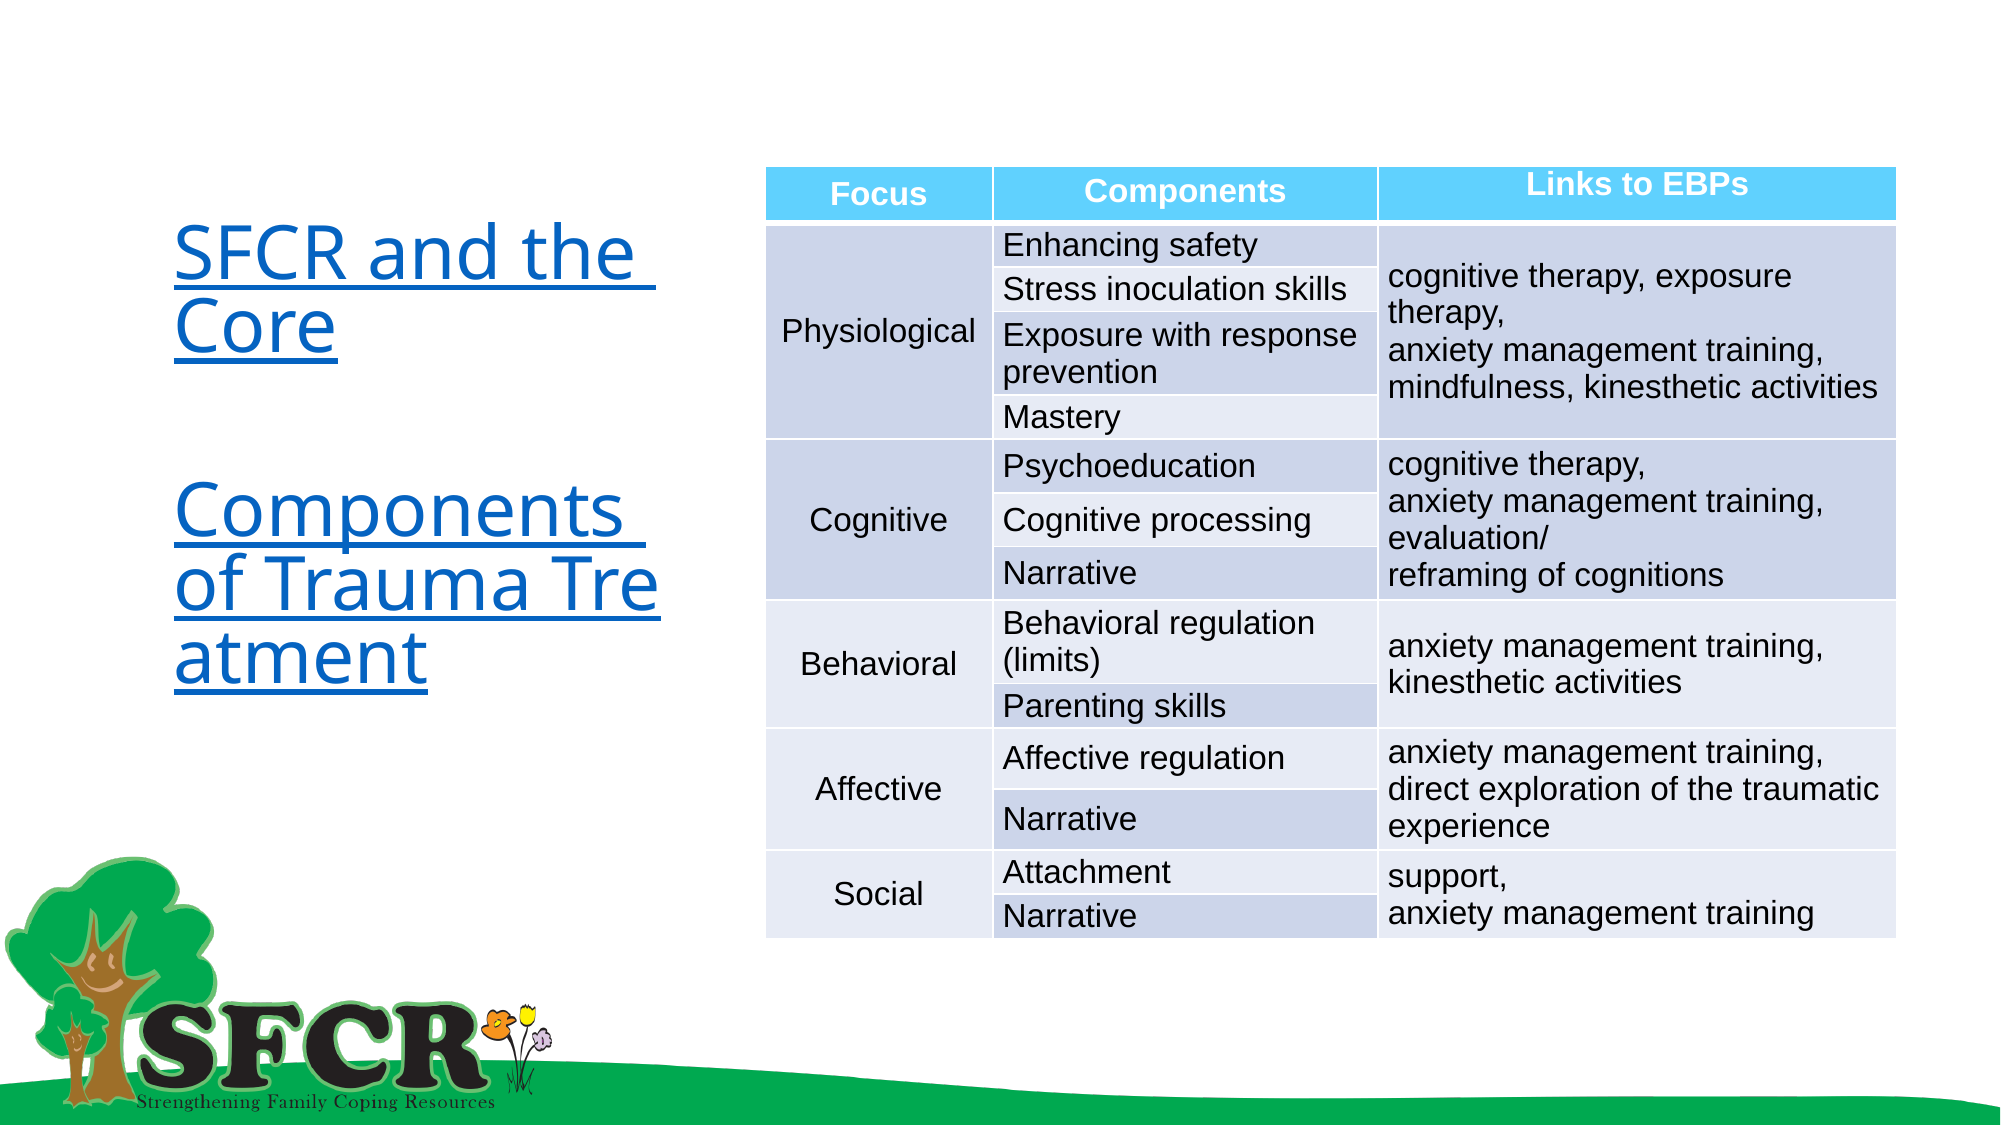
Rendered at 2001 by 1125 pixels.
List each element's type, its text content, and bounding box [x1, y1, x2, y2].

table_cell Stress inoculation skills [994, 268, 1377, 311]
table_cell anxiety management training, direct exploration of the traumatic experience [1379, 729, 1896, 849]
table_cell Narrative [994, 547, 1377, 599]
table_cell Cognitive [766, 440, 992, 599]
table_cell Narrative [994, 895, 1377, 938]
table_cell anxiety management training, kinesthetic activities [1379, 601, 1896, 727]
table_header Links to EBPs [1379, 167, 1896, 220]
table_cell support, anxiety management training [1379, 851, 1896, 938]
table_cell Mastery [994, 396, 1377, 438]
table_header Focus [766, 167, 992, 220]
table_cell Affective [766, 729, 992, 849]
table_cell Affective regulation [994, 729, 1377, 788]
table_cell Social [766, 851, 992, 938]
title SFCR and the Core Components of Trauma Treatment [158, 197, 697, 490]
table_cell Enhancing safety [994, 226, 1377, 266]
table_cell Behavioral regulation (limits) [994, 601, 1377, 683]
table_header Components [994, 167, 1377, 220]
table_cell Narrative [994, 790, 1377, 849]
table_cell cognitive therapy, anxiety management training, evaluation/ reframing of cognitions [1379, 440, 1896, 599]
table_cell cognitive therapy, exposure therapy, anxiety management training, mindfulness, kinesthetic activities [1379, 226, 1896, 438]
table_cell Cognitive processing [994, 494, 1377, 546]
table_cell Physiological [766, 226, 992, 438]
table_cell Behavioral [766, 601, 992, 727]
picture [0, 0, 2001, 1125]
table_cell Exposure with response prevention [994, 312, 1377, 394]
table_cell Psychoeducation [994, 440, 1377, 492]
table_cell Attachment [994, 851, 1377, 893]
table_cell Parenting skills [994, 684, 1377, 727]
